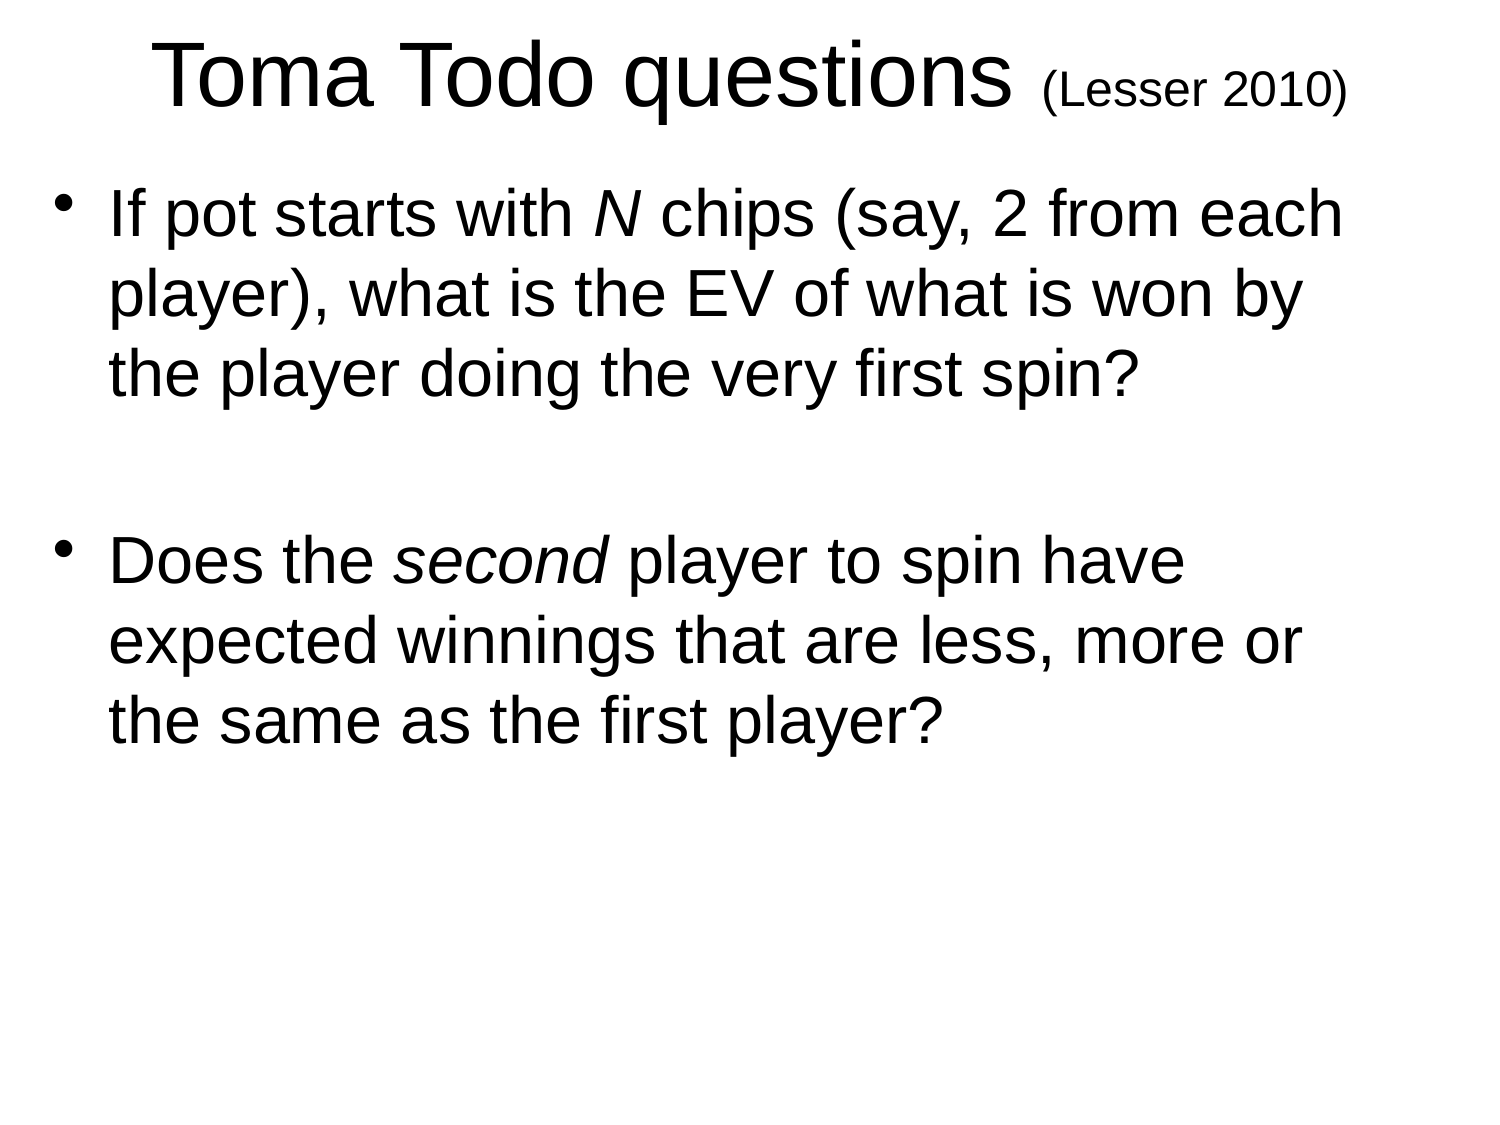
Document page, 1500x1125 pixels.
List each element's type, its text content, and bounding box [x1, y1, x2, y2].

title Toma Todo questions (Lesser 2010) [75, 37, 1425, 162]
list If pot starts with N chips (say, 2 from each player), what is the EV of what is won by the player doing the very first spin? Does the second player to spin have expected winnings that are less, more or the same as the first player? [37, 162, 1425, 905]
